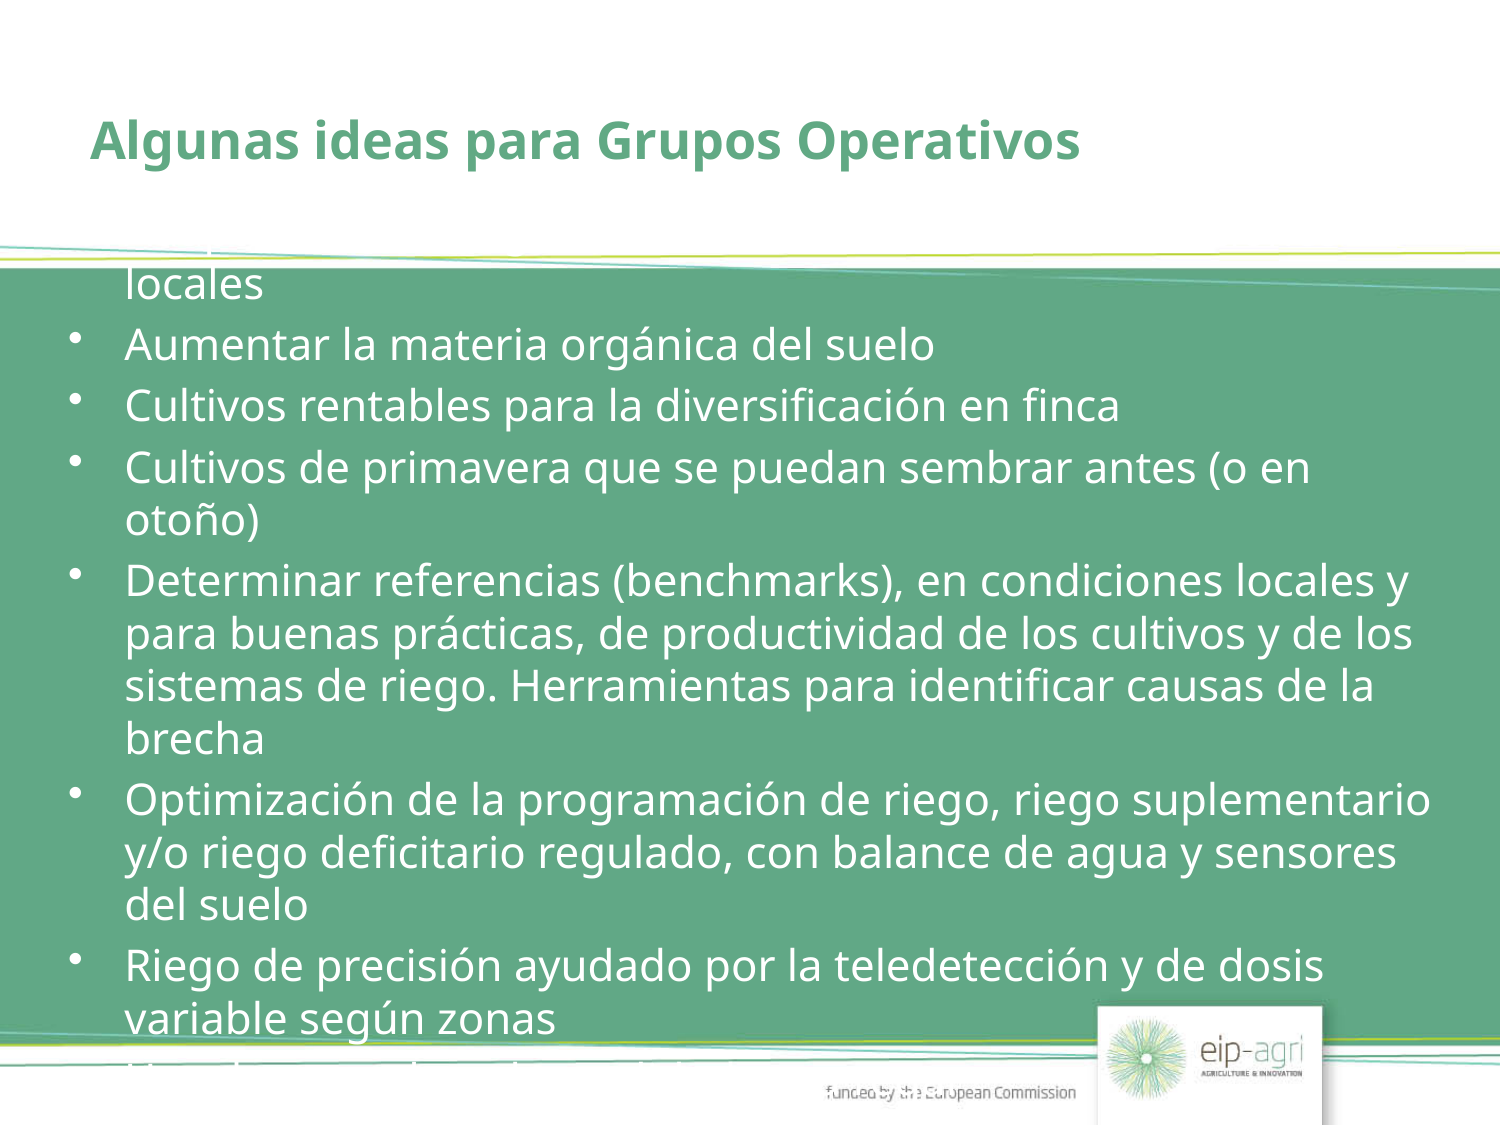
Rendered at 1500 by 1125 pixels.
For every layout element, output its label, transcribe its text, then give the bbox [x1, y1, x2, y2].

title Algunas ideas para Grupos Operativos [75, 45, 1425, 233]
picture [0, 0, 1500, 1125]
list Adaptación de la agricultura de conservación a condiciones locales Aumentar la materia orgánica del suelo Cultivos rentables para la diversificación en finca Cultivos de primavera que se puedan sembrar antes (o en otoño) Determinar referencias (benchmarks), en condiciones locales y para buenas prácticas, de productividad de los cultivos y de los sistemas de riego. Herramientas para identificar causas de la brecha Optimización de la programación de riego, riego suplementario y/o riego deficitario regulado, con balance de agua y sensores del suelo Riego de precisión ayudado por la teledetección y de dosis variable según zonas Uso de agua de pobre calidad para regar [53, 302, 1461, 1005]
